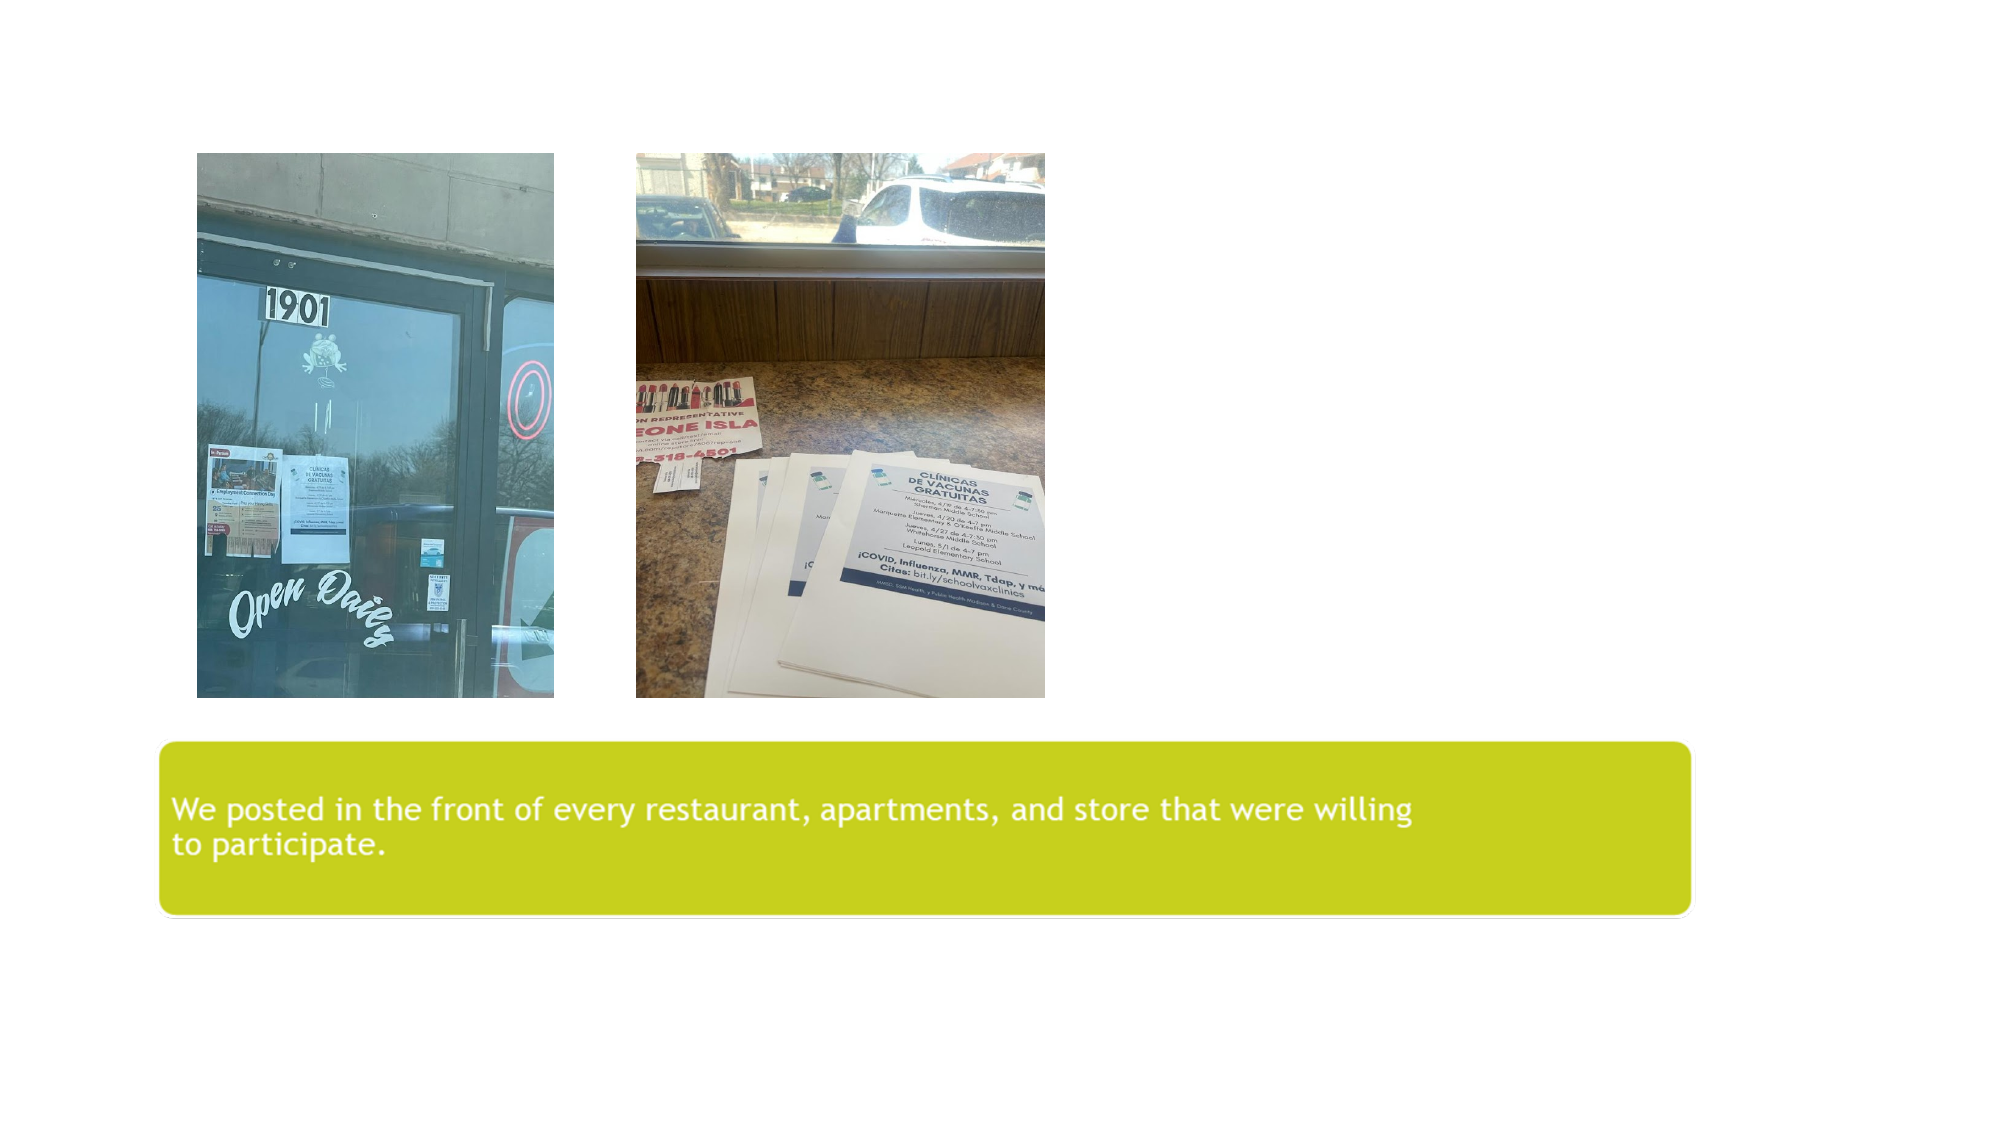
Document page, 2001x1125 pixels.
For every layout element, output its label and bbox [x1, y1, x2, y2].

picture [197, 153, 554, 698]
picture [152, 737, 1697, 920]
picture [636, 153, 1045, 698]
